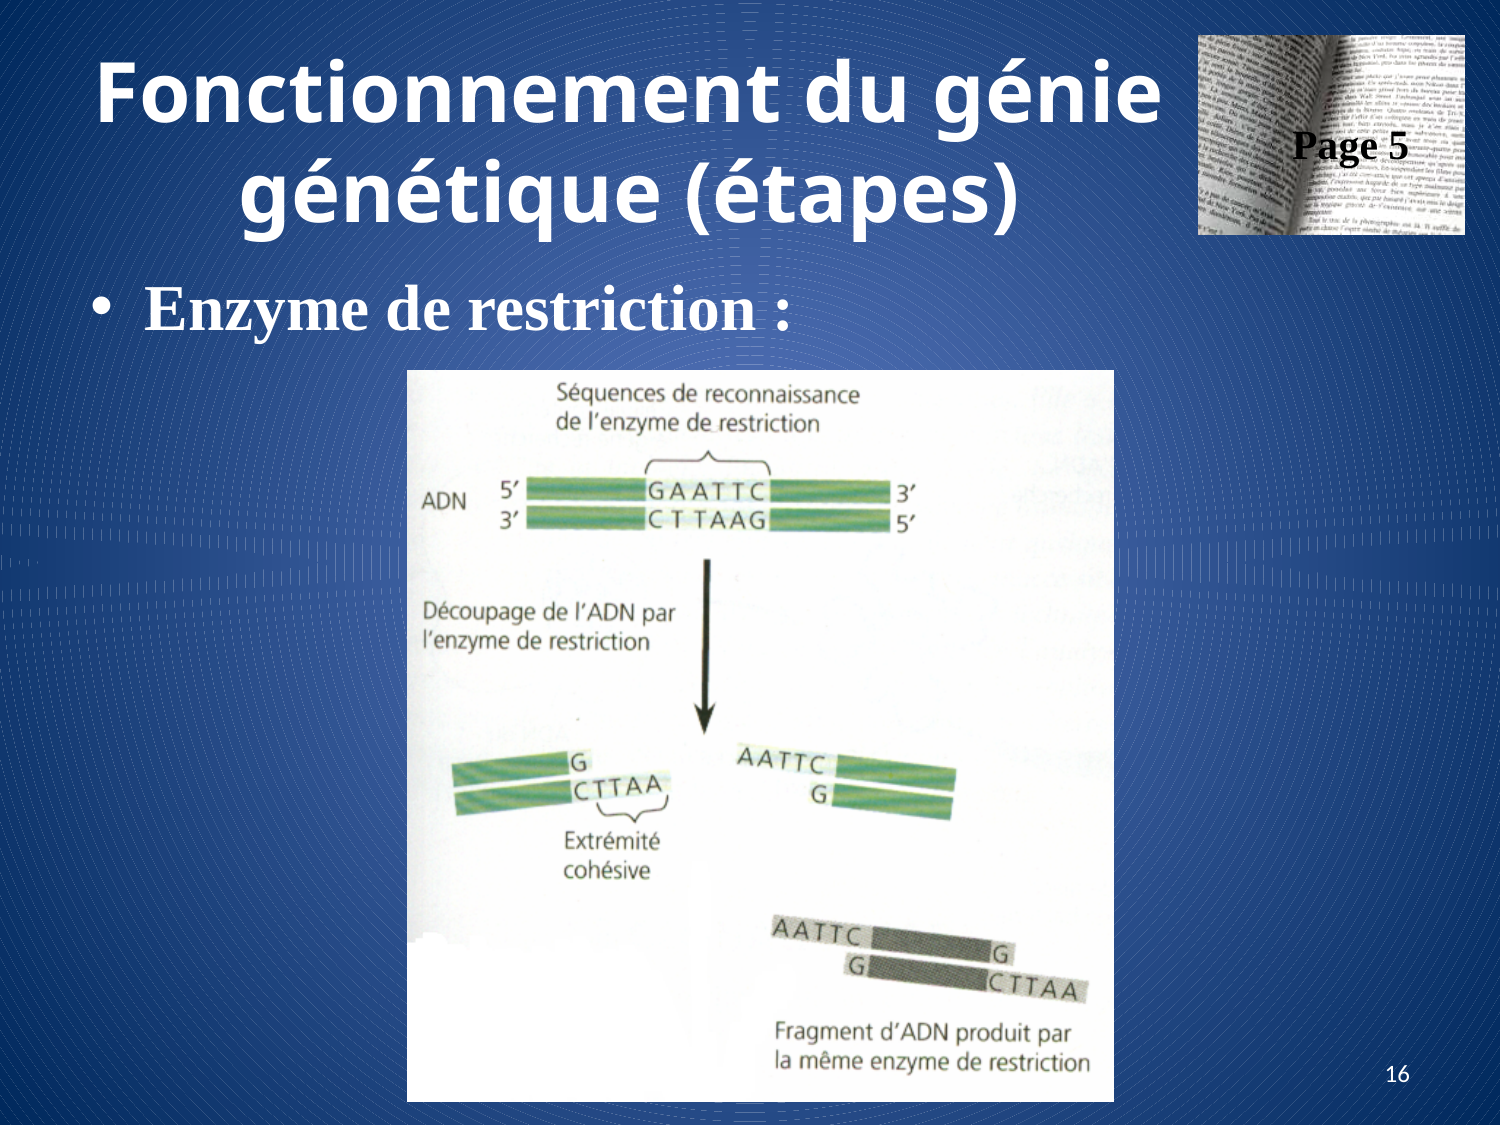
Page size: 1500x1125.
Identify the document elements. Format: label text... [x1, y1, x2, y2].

picture [1198, 34, 1466, 235]
picture [406, 370, 1114, 1102]
list Enzyme de restriction : [75, 257, 1425, 352]
slide_number 16 [1118, 1042, 1425, 1103]
title Fonctionnement du génie génétique (étapes) [75, 45, 1184, 233]
